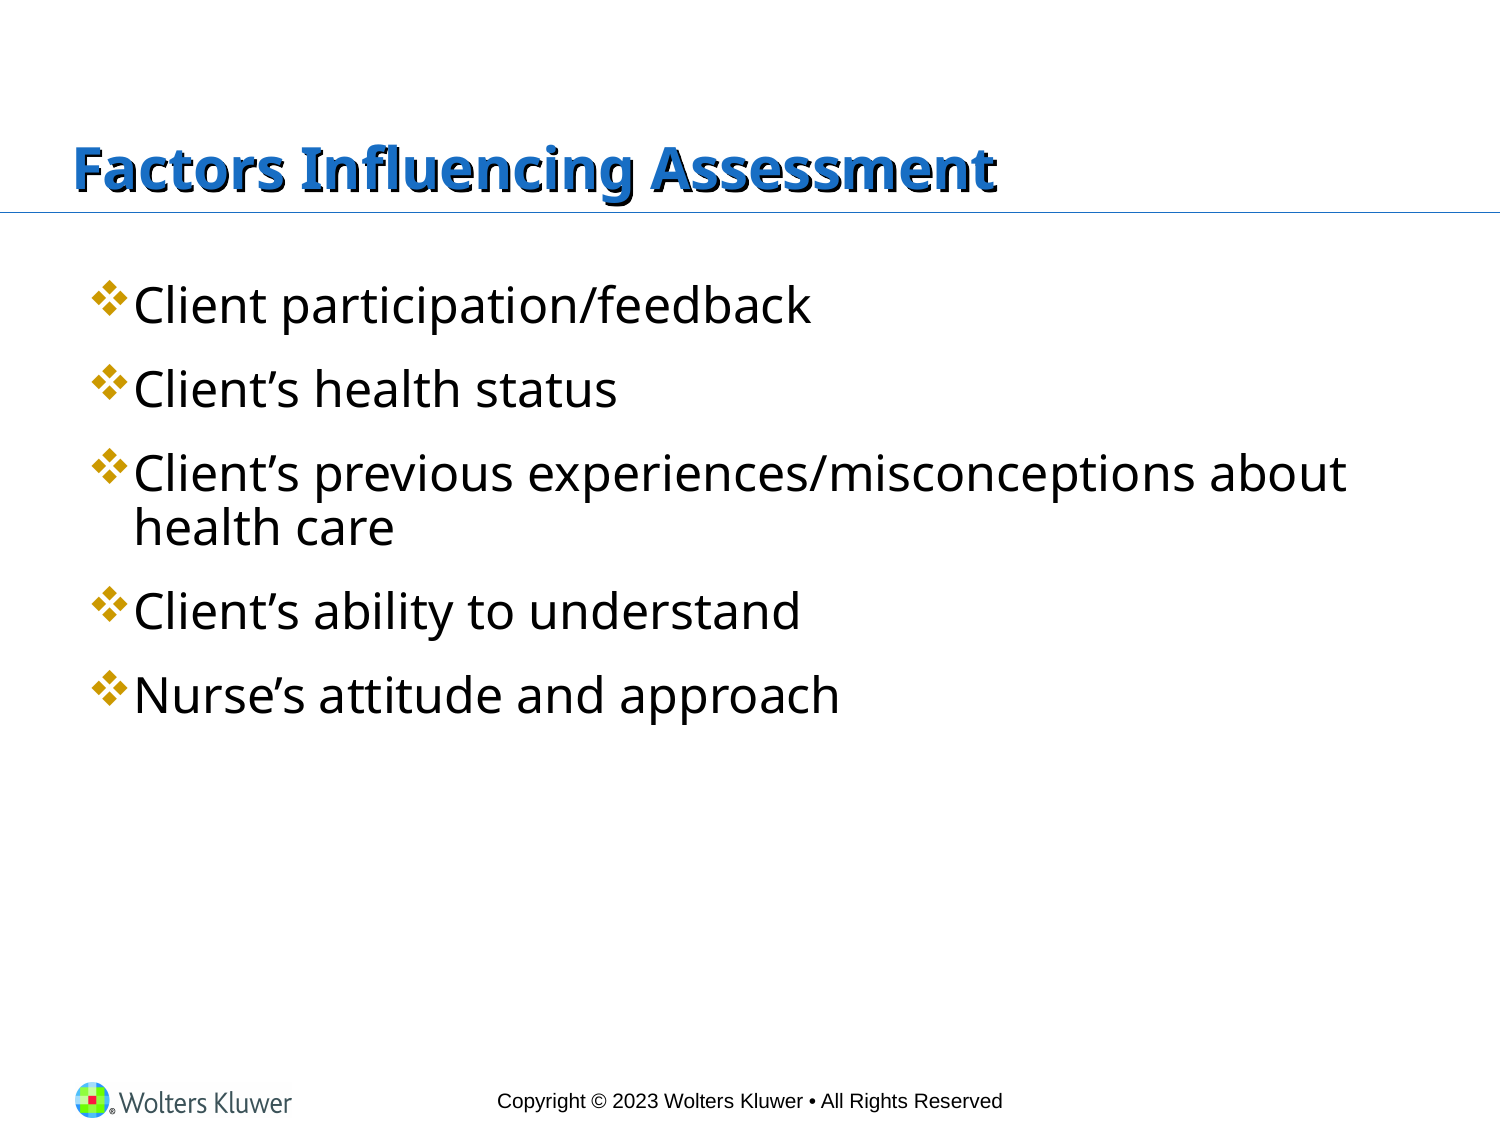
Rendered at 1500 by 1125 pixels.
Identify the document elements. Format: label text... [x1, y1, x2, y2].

title Factors Influencing Assessment [71, 138, 1470, 203]
list Client participation/feedback Client’s health status Client’s previous experiences/misconceptions about health care Client’s ability to understand Nurse’s attitude and approach [72, 272, 1486, 878]
picture [75, 1082, 292, 1118]
